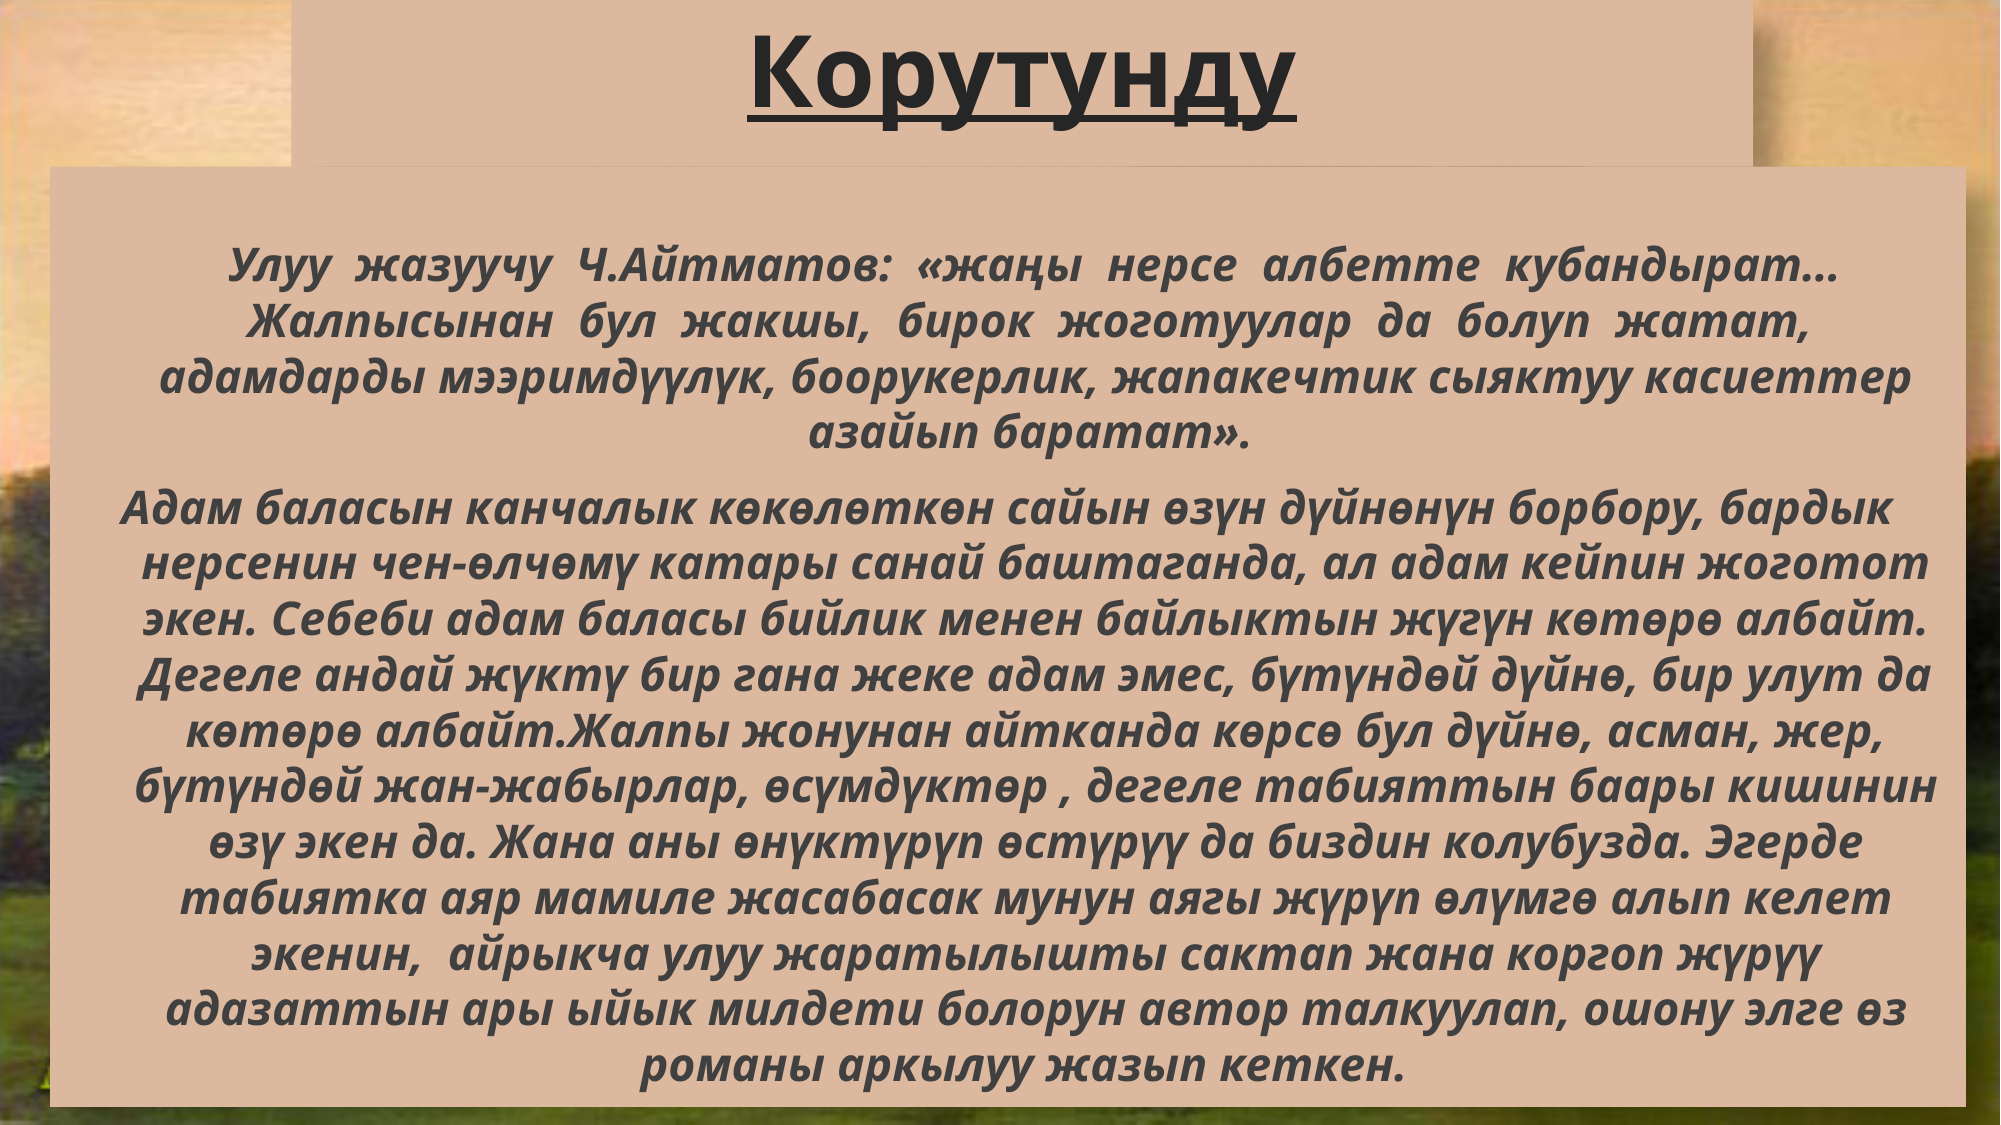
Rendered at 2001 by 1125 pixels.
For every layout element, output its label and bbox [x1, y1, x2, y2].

list [0, 0, 2000, 1125]
